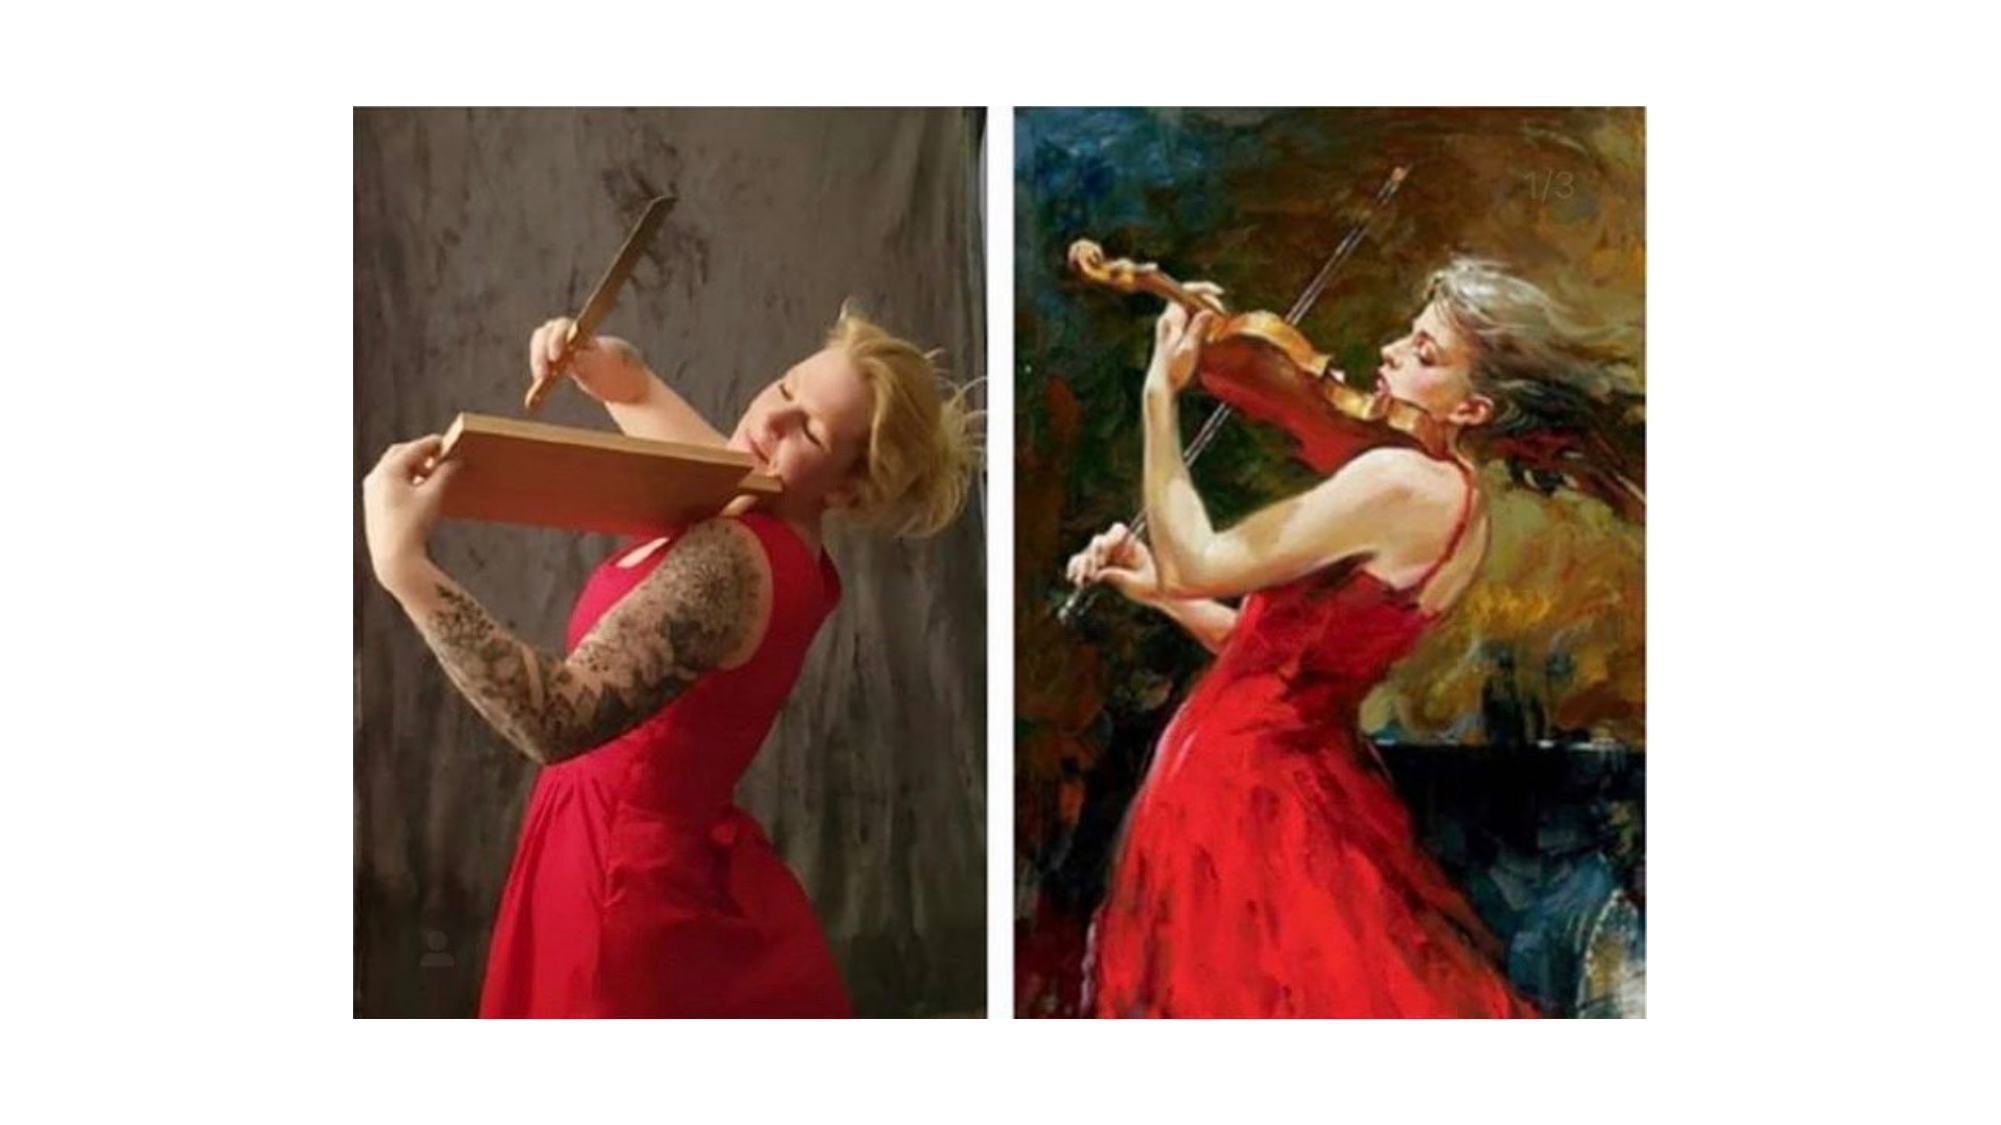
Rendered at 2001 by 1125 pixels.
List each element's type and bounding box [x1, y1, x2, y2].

picture [353, 106, 1647, 1019]
